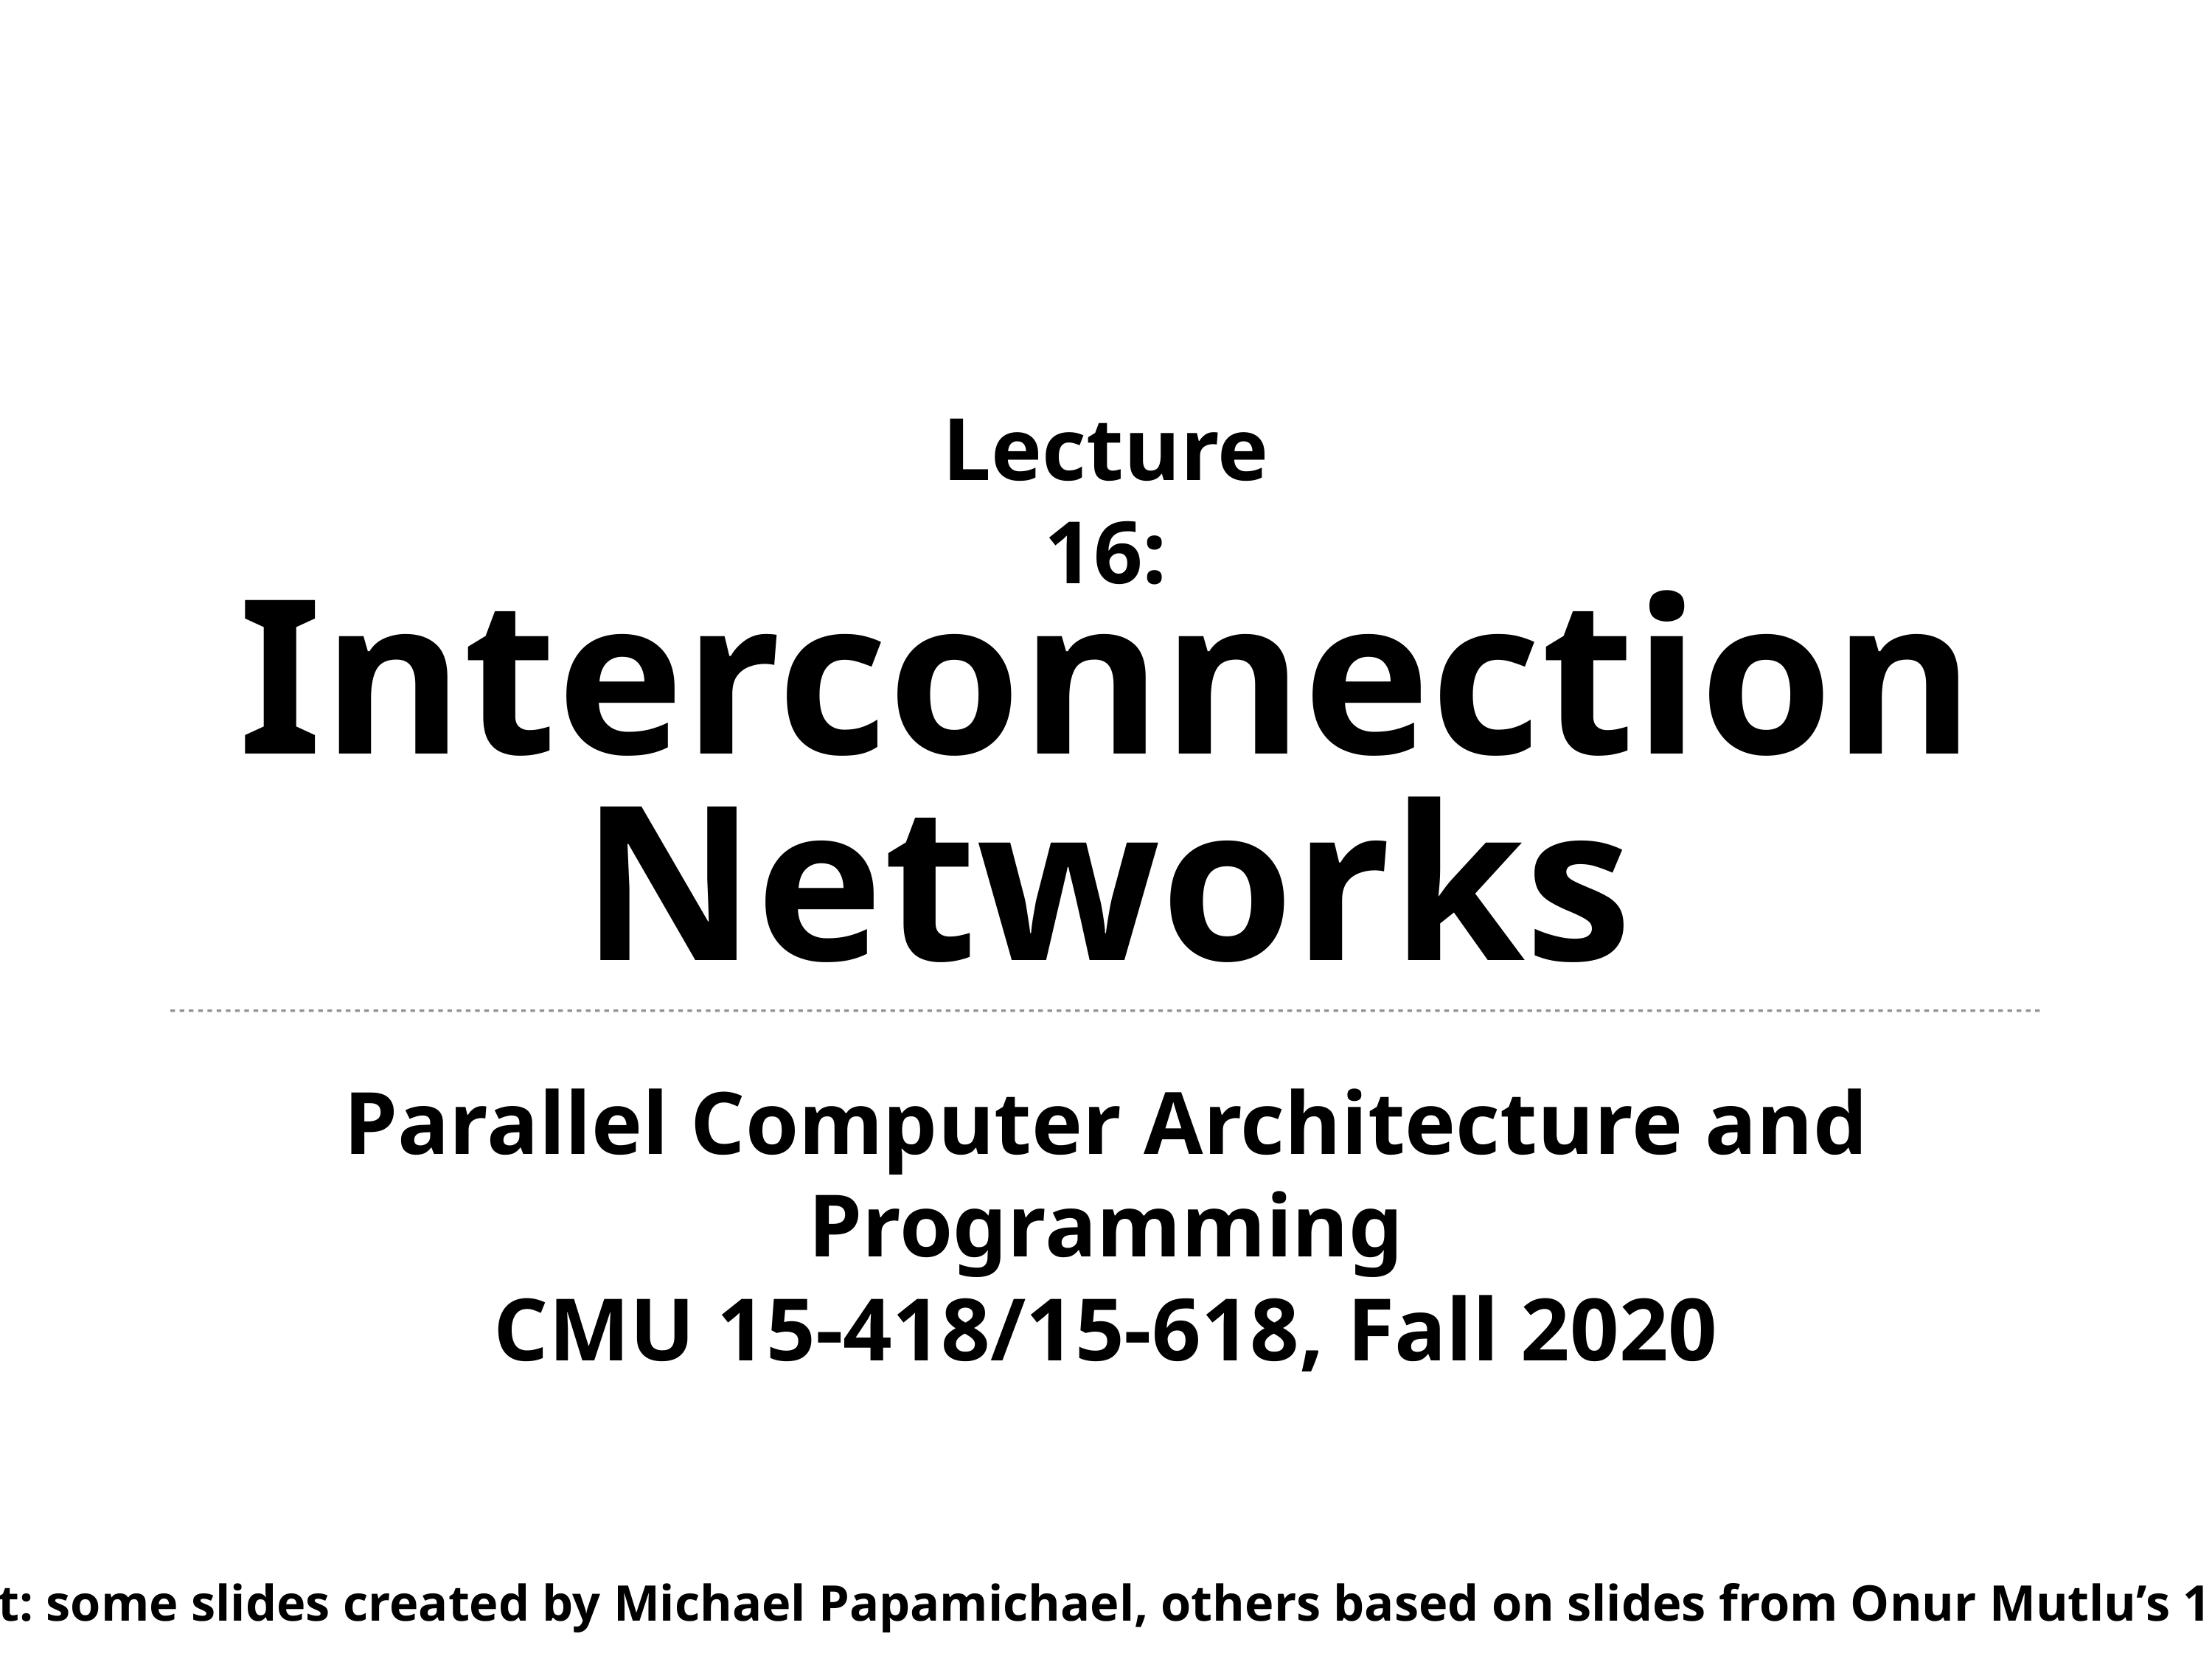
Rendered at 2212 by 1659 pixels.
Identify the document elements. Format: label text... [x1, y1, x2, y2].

text_box Credit: some slides created by Michael Papamichael, others based on slides from Onur Mutlu’s 18-742 [0, 1565, 2212, 1638]
title Interconnection Networks [158, 538, 2056, 1009]
list Lecture 16: [932, 439, 1280, 538]
